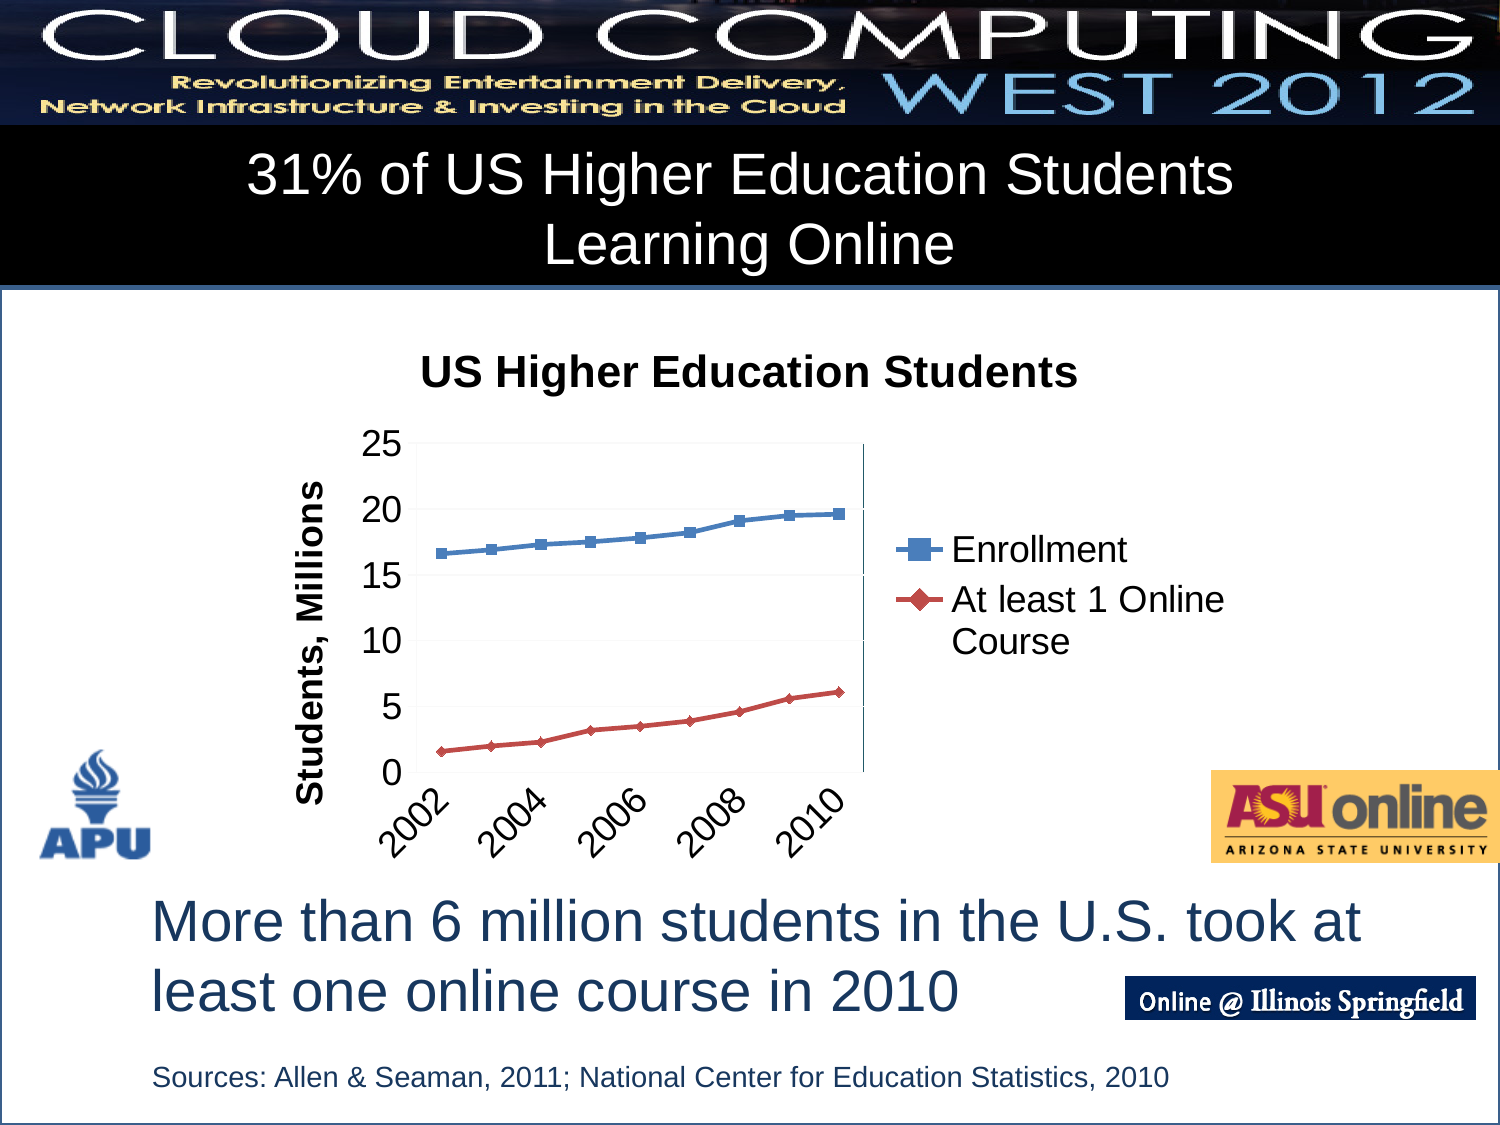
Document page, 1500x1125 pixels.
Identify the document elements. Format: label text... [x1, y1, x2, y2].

text_box [74, 45, 1425, 233]
picture [1124, 976, 1476, 1020]
title 31% of US Higher Education Students Learning Online [75, 125, 1425, 288]
picture [1211, 770, 1500, 863]
text_box More than 6 million students in the U.S. took at least one online course in 2010 Sources: Allen & Seaman, 2011; National Center for Education Statistics, 2010 [137, 874, 1400, 1125]
picture [24, 730, 171, 869]
chart [249, 314, 1251, 878]
picture [0, 0, 1500, 125]
